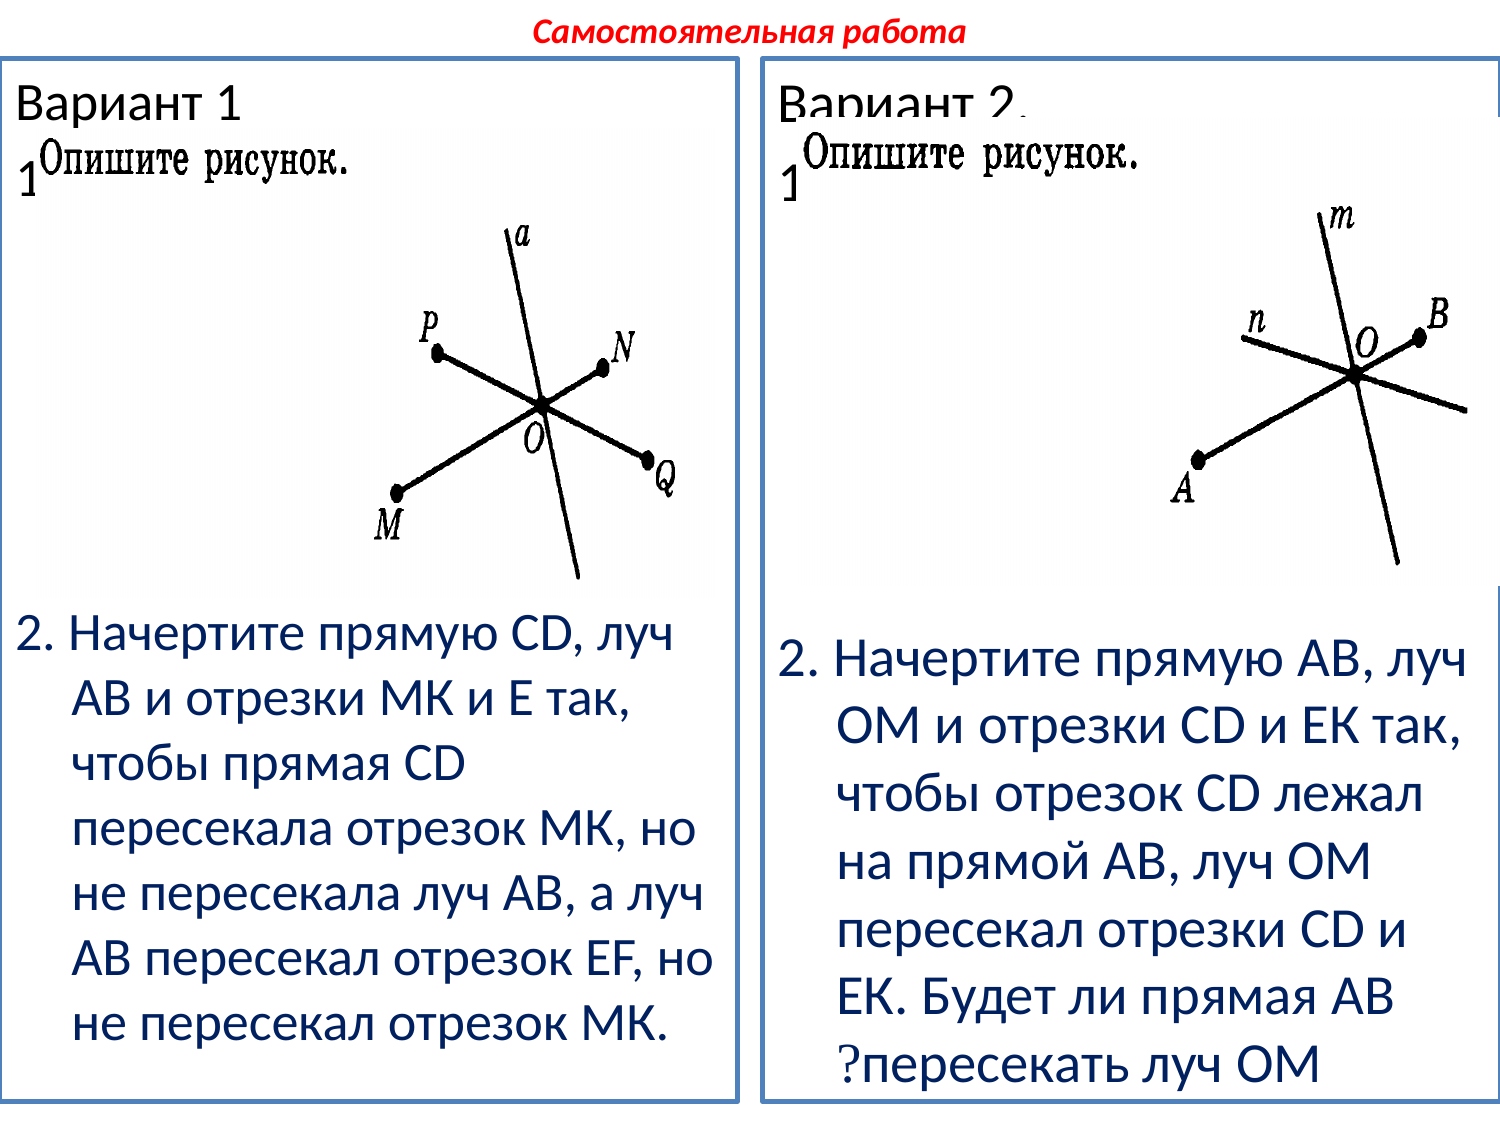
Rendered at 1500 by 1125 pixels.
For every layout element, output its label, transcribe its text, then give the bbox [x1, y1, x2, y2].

picture [34, 128, 716, 598]
list Вариант 2. 1. 2. Начертите прямую АВ, луч ОМ и отрезки СD и ЕК так, чтобы отрезок СD лежал на прямой АВ, луч ОМ пересекал отрезки СD и ЕК. Будет ли прямая АВ пересекать луч ОМ [762, 58, 1500, 1102]
list Вариант 1 1. 2. Начертите прямую СD, луч АВ и отрезки МК и Е так, чтобы прямая СD пересекала отрезок МК, но не пересекала луч АВ, а луч АВ пересекал отрезок ЕF, но не пересекал отрезок МК. [0, 58, 738, 1102]
title Самостоятельная работа [75, 0, 1425, 59]
picture [796, 116, 1500, 587]
